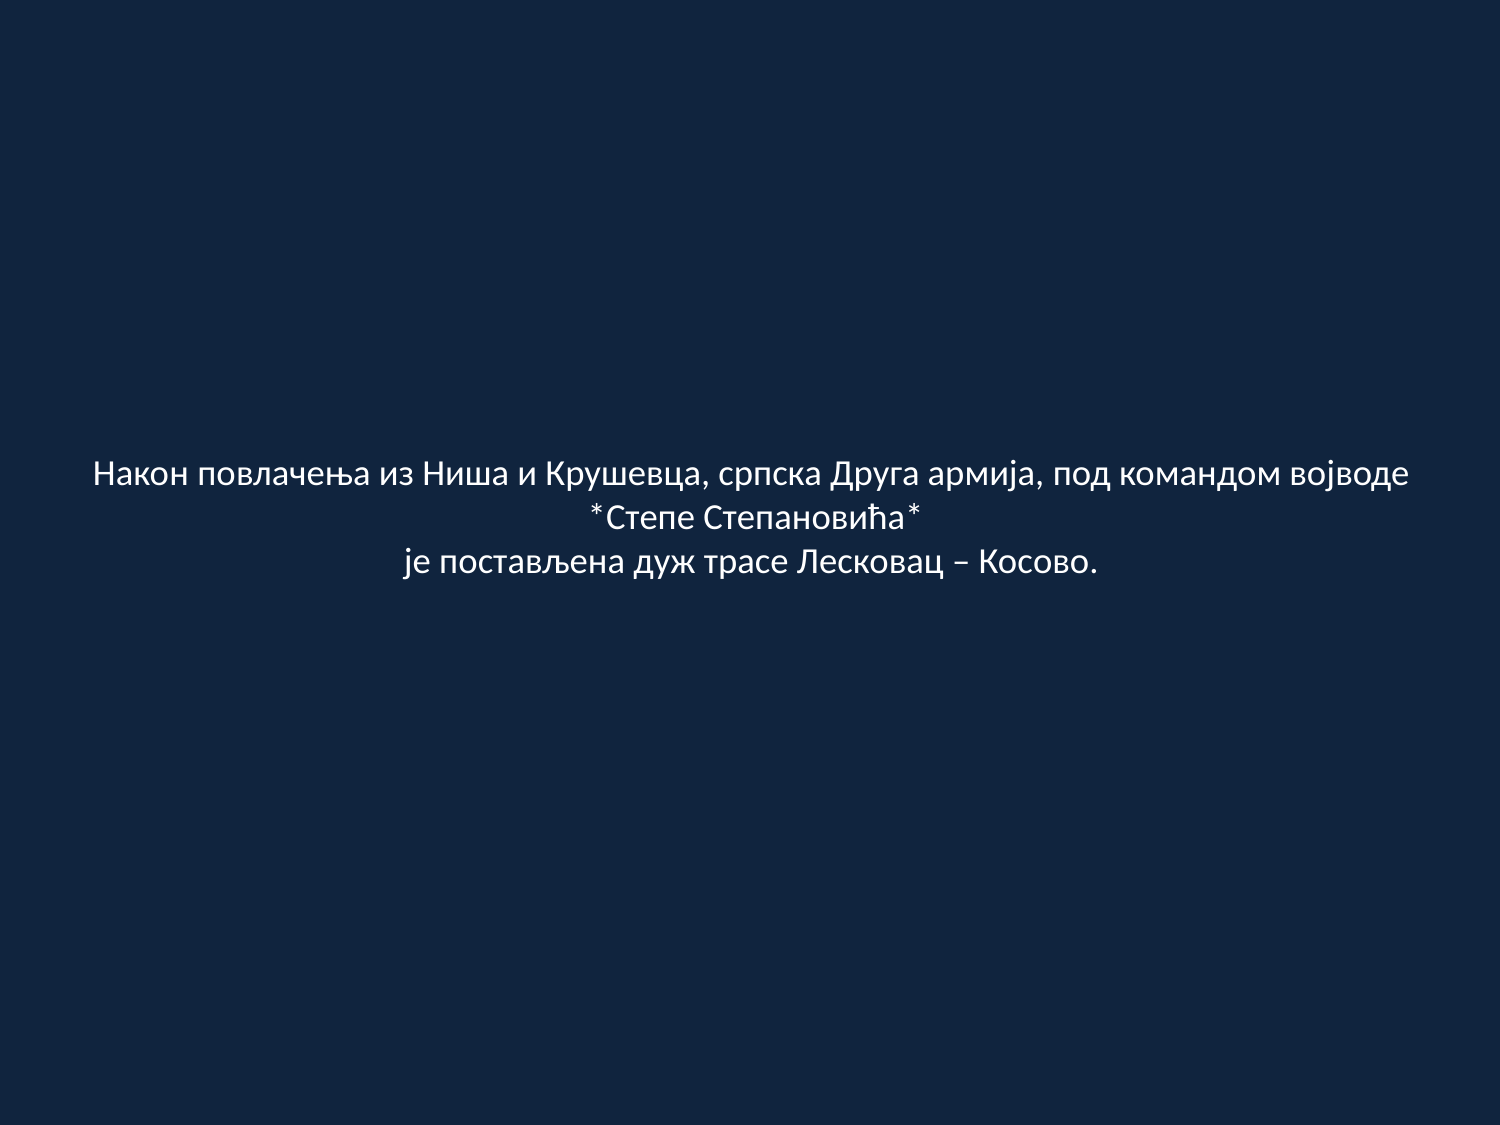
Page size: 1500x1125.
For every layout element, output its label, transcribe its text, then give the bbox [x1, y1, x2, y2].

title Након повлачења из Ниша и Крушевца, српска Друга армија, под командом војводе *Степе Степановића* је постављена дуж трасе Лесковац – Косово. [76, 420, 1427, 609]
